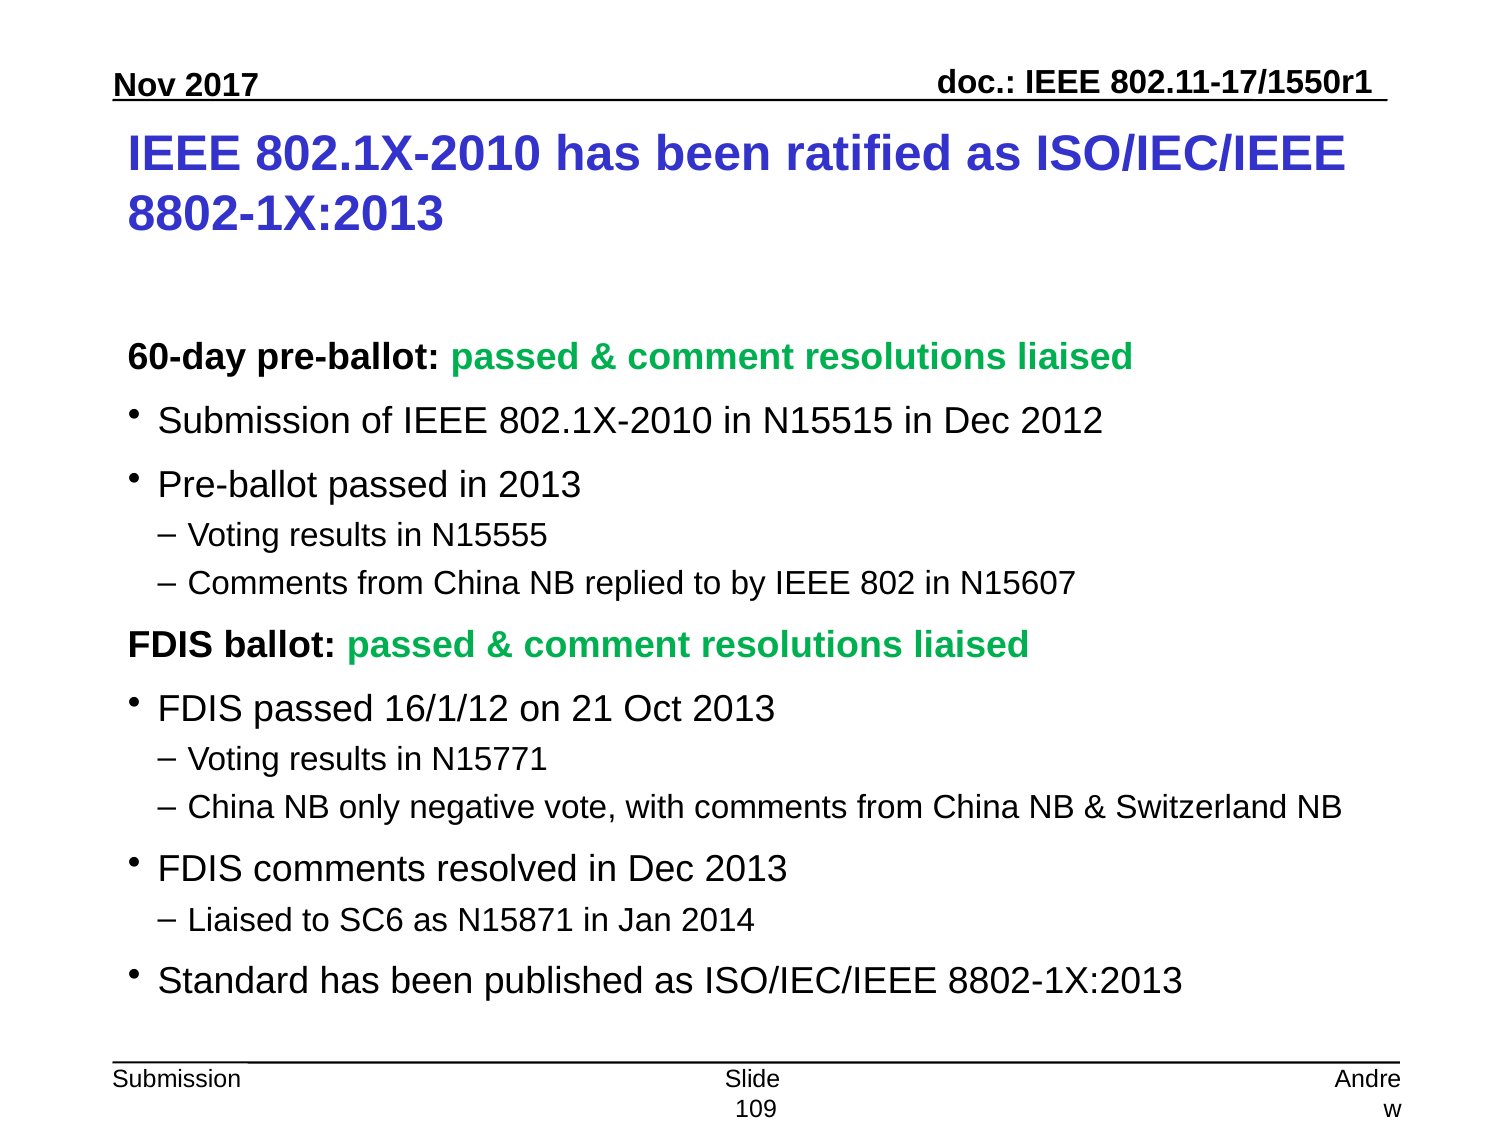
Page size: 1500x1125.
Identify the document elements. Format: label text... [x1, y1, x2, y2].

slide_number Slide 109 [709, 1061, 803, 1093]
list 60-day pre-ballot: passed & comment resolutions liaised Submission of IEEE 802.1X-2010 in N15515 in Dec 2012 Pre-ballot passed in 2013 Voting results in N15555 Comments from China NB replied to by IEEE 802 in N15607 FDIS ballot: passed & comment resolutions liaised FDIS passed 16/1/12 on 21 Oct 2013 Voting results in N15771 China NB only negative vote, with comments from China NB & Switzerland NB FDIS comments resolved in Dec 2013 Liaised to SC6 as N15871 in Jan 2014 Standard has been published as ISO/IEC/IEEE 8802-1X:2013 [112, 324, 1388, 1000]
footer Andrew Myles, Cisco [1320, 1061, 1402, 1093]
title IEEE 802.1X-2010 has been ratified as ISO/IEC/IEEE 8802-1X:2013 [112, 112, 1388, 288]
